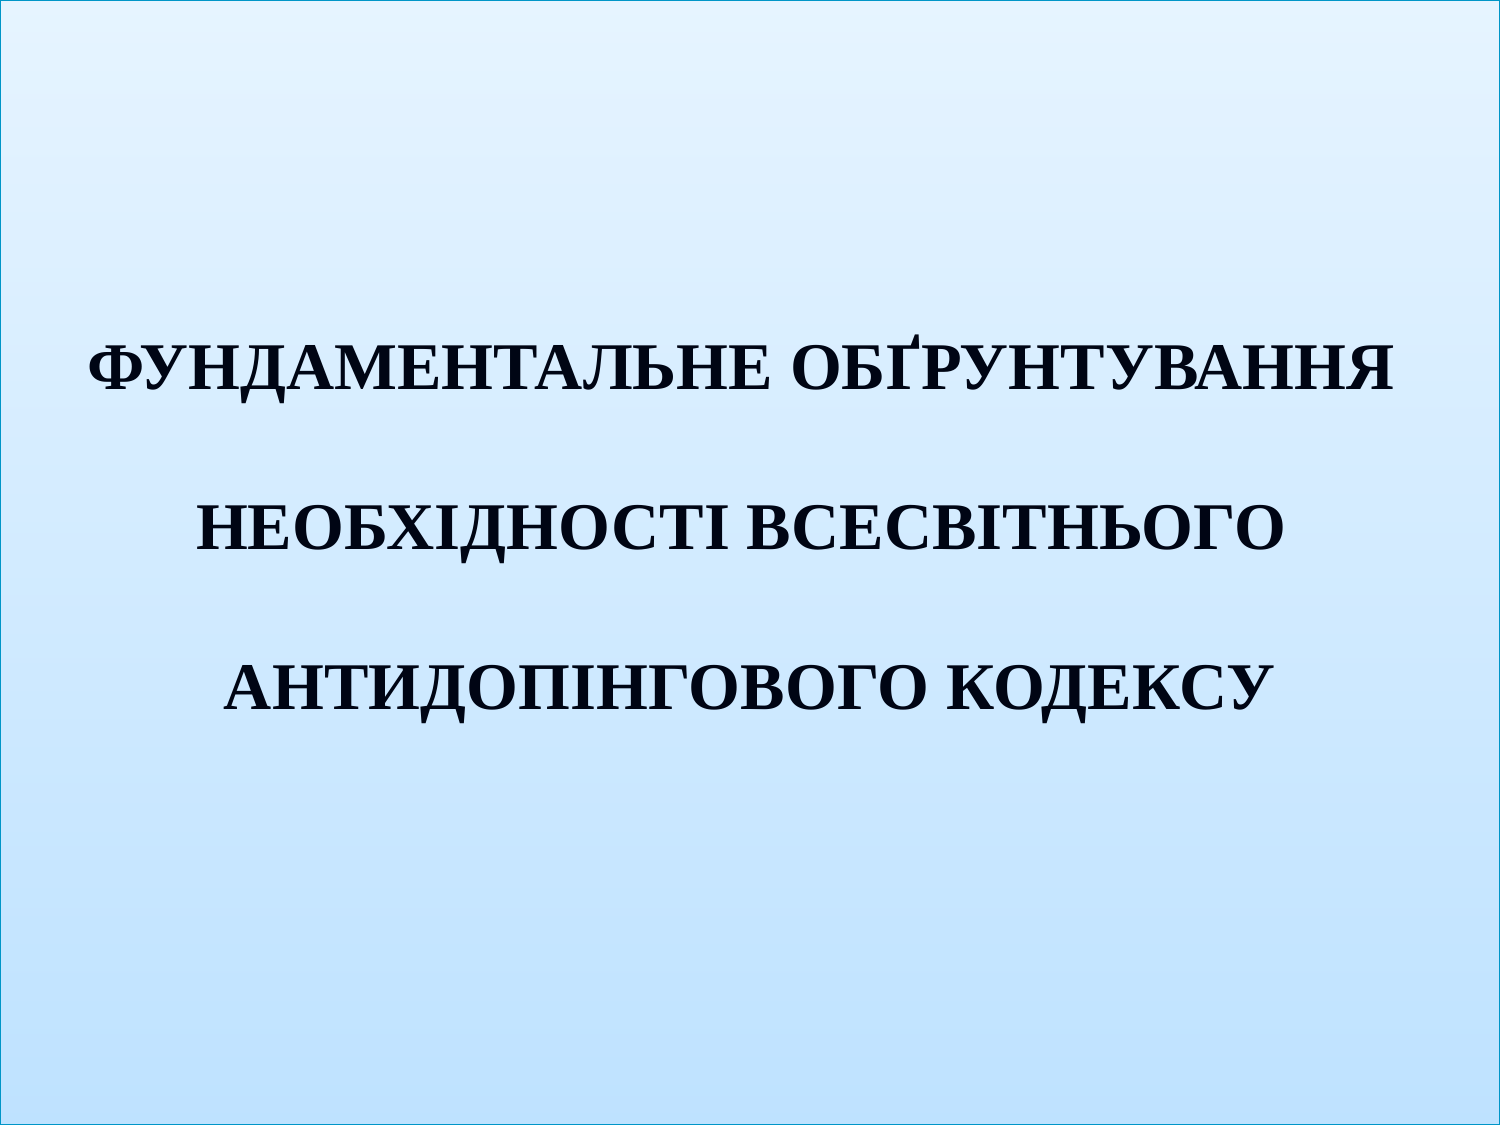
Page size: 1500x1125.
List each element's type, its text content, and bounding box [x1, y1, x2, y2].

title ФУНДАМЕНТАЛЬНЕ ОБҐРУНТУВАННЯ НЕОБХІДНОСТІ ВСЕСВІТНЬОГО АНТИДОПІНГОВОГО КОДЕКСУ [0, 0, 1500, 1125]
